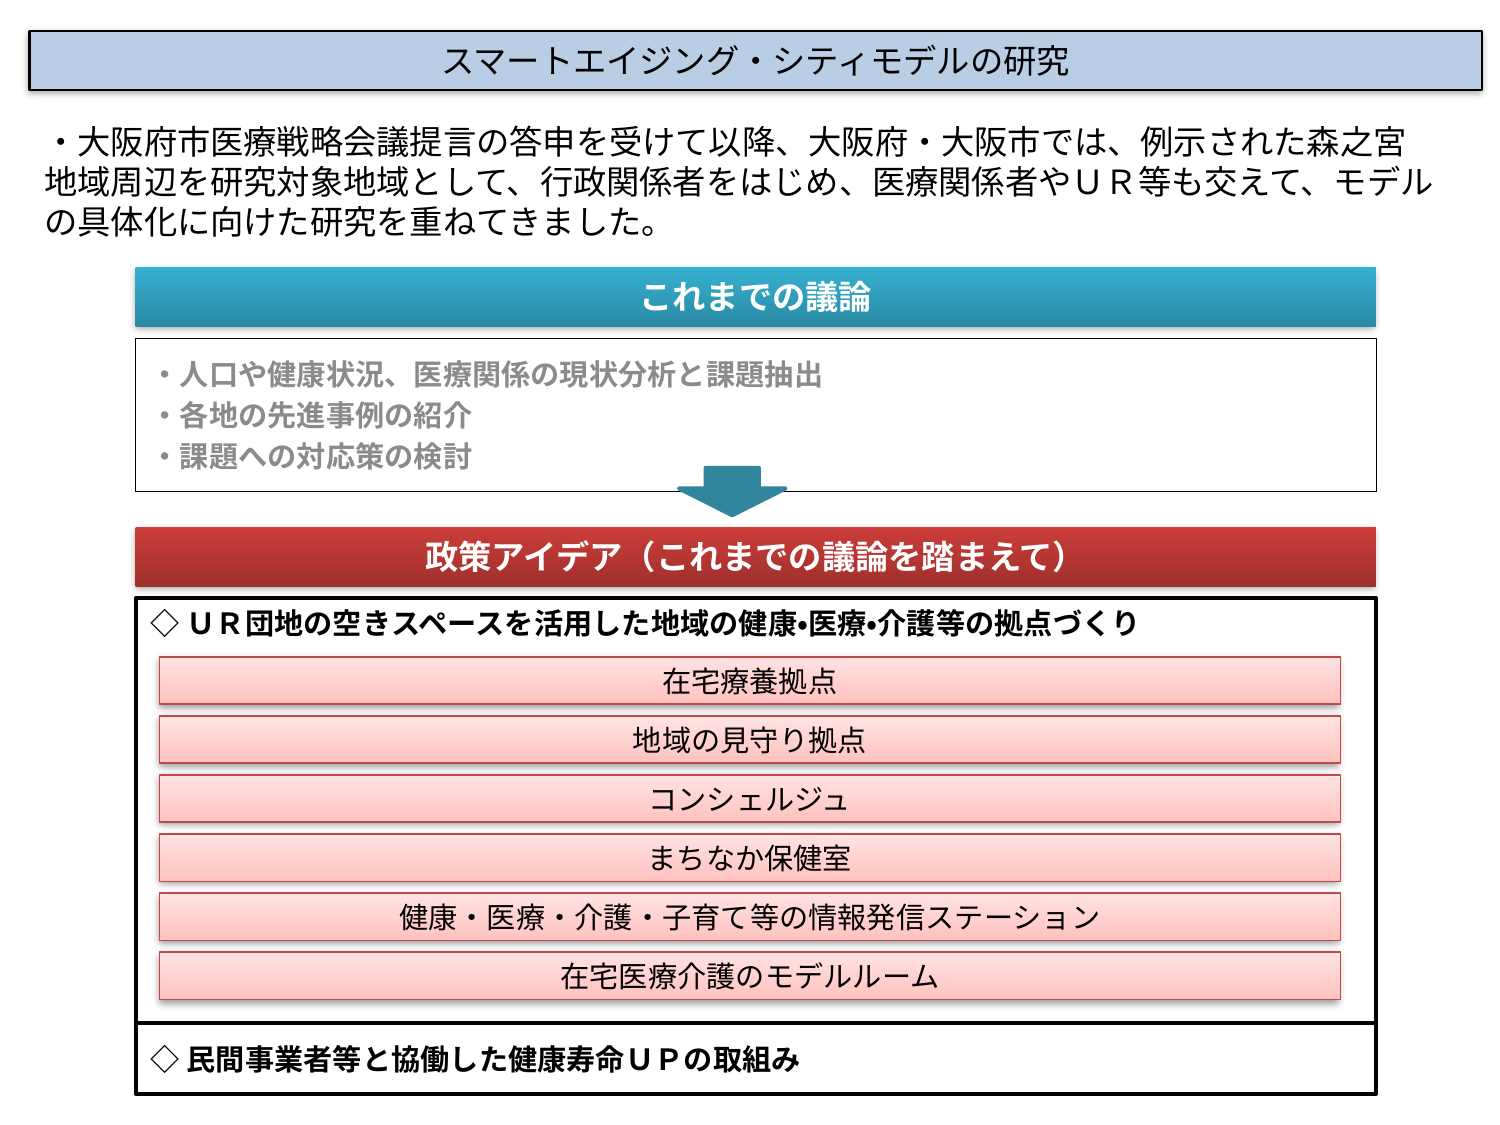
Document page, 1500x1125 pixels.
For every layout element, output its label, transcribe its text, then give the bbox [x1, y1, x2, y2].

text_box ◇民間事業者等と協働した健康寿命ＵＰの取組み [134, 1021, 1378, 1096]
text_box 在宅医療介護のモデルルーム [159, 951, 1341, 1000]
text_box これまでの議論 [135, 267, 1376, 327]
text_box ・大阪府市医療戦略会議提言の答申を受けて以降、大阪府・大阪市では、例示された森之宮地域周辺を研究対象地域として、行政関係者をはじめ、医療関係者やＵＲ等も交えて、モデルの具体化に向けた研究を重ねてきました。 [29, 113, 1453, 208]
text_box コンシェルジュ [159, 774, 1341, 823]
text_box スマートエイジング・シティモデルの研究 [29, 30, 1483, 91]
text_box 健康・医療・介護・子育て等の情報発信ステーション [159, 892, 1341, 941]
text_box 政策アイデア（これまでの議論を踏まえて） [135, 527, 1376, 587]
text_box 在宅療養拠点 [159, 656, 1341, 705]
text_box まちなか保健室 [159, 833, 1341, 882]
text_box ◇ＵＲ団地の空きスペースを活用した地域の健康・医療・介護等の拠点づくり [134, 596, 1378, 1021]
text_box 地域の見守り拠点 [159, 715, 1341, 764]
text_box [677, 465, 788, 518]
text_box ・人口や健康状況、医療関係の現状分析と課題抽出 ・各地の先進事例の紹介 ・課題への対応策の検討 [135, 338, 1376, 492]
